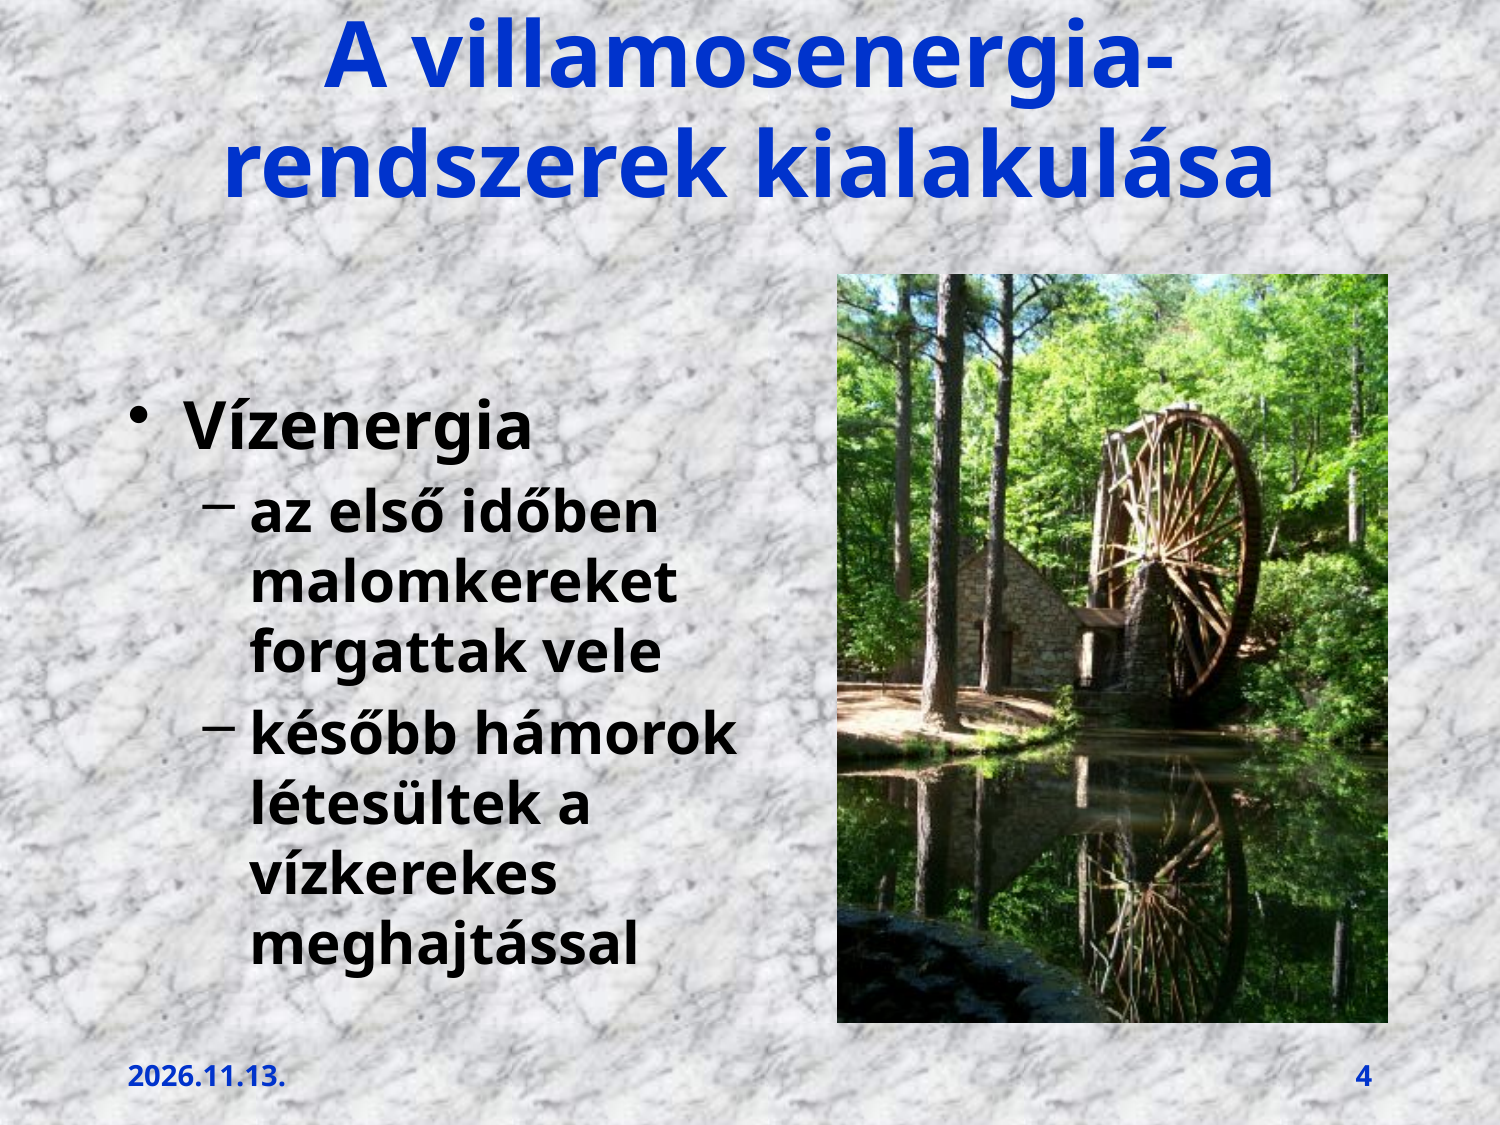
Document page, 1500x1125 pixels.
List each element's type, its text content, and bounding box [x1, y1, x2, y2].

list Vízenergia az első időben malomkereket forgattak vele később hámorok létesültek a vízkerekes meghajtással [112, 374, 763, 863]
picture [0, 0, 1500, 1125]
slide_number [112, 1049, 426, 1125]
title A villamosenergia-rendszerek kialakulása [112, 12, 1388, 201]
slide_number 4 [1074, 1049, 1388, 1125]
